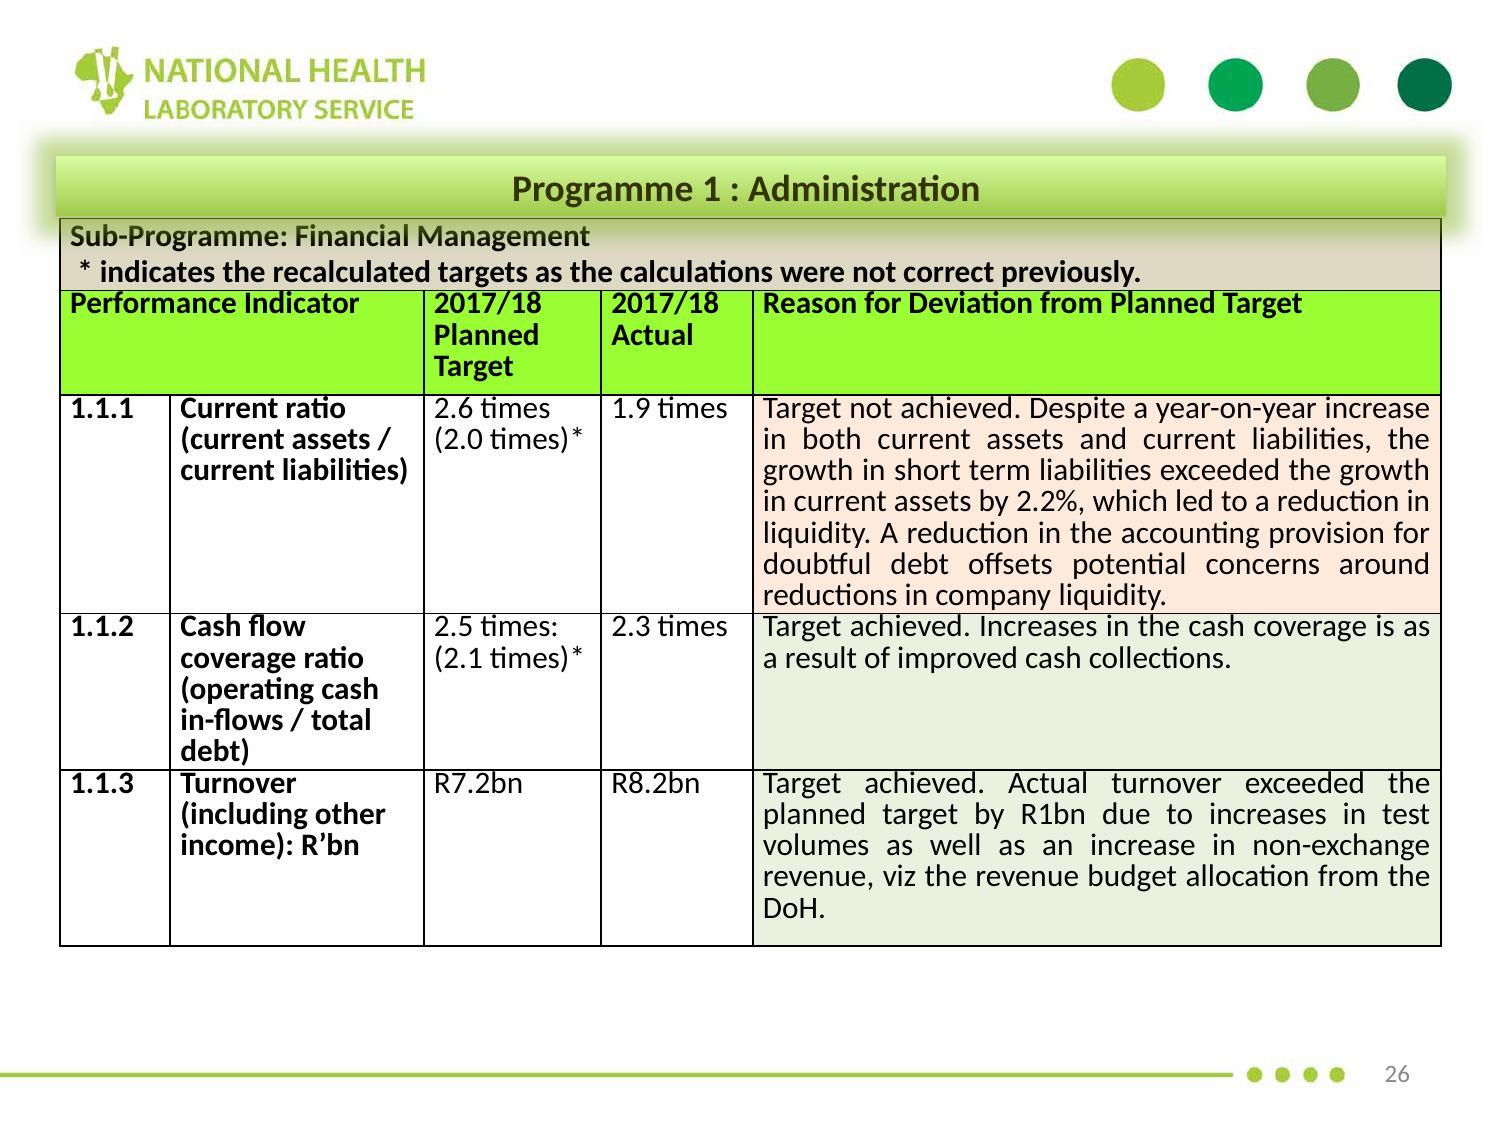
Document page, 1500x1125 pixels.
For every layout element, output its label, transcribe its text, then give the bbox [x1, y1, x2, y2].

table_cell 2.6 times (2.0 times)* [425, 396, 600, 613]
table_cell 1.1.2 [61, 614, 169, 769]
picture [0, 0, 1500, 1125]
table_cell 1.9 times [602, 396, 752, 613]
table_header Sub-Programme: Financial Management * indicates the recalculated targets as the calculations were not correct previously. [61, 252, 1440, 290]
table_cell 2.3 times [602, 614, 752, 769]
table_cell 2017/18 Actual [602, 291, 752, 394]
table_cell 1.1.1 [61, 396, 169, 613]
table_cell Reason for Deviation from Planned Target [754, 291, 1440, 394]
text_box Programme 1 : Administration [56, 156, 1446, 216]
table_cell Target achieved. Actual turnover exceeded the planned target by R1bn due to increases in test volumes as well as an increase in non-exchange revenue, viz the revenue budget allocation from the DoH. [754, 771, 1440, 945]
table_cell Turnover (including other income): R’bn [171, 771, 423, 945]
slide_number 26 [1074, 1042, 1425, 1103]
table_cell Performance Indicator [61, 291, 423, 394]
table_cell R8.2bn [602, 771, 752, 945]
table_cell Target achieved. Increases in the cash coverage is as a result of improved cash collections. [754, 614, 1440, 769]
table_cell 2.5 times: (2.1 times)* [425, 614, 600, 769]
table_cell Current ratio (current assets / current liabilities) [171, 396, 423, 613]
table_cell Cash flow coverage ratio (operating cash in-flows / total debt) [171, 614, 423, 769]
table_cell 1.1.3 [61, 771, 169, 945]
table_cell 2017/18 Planned Target [425, 291, 600, 394]
table_cell R7.2bn [425, 771, 600, 945]
table_cell Target not achieved. Despite a year-on-year increase in both current assets and current liabilities, the growth in short term liabilities exceeded the growth in current assets by 2.2%, which led to a reduction in liquidity. A reduction in the accounting provision for doubtful debt offsets potential concerns around reductions in company liquidity. [754, 396, 1440, 613]
